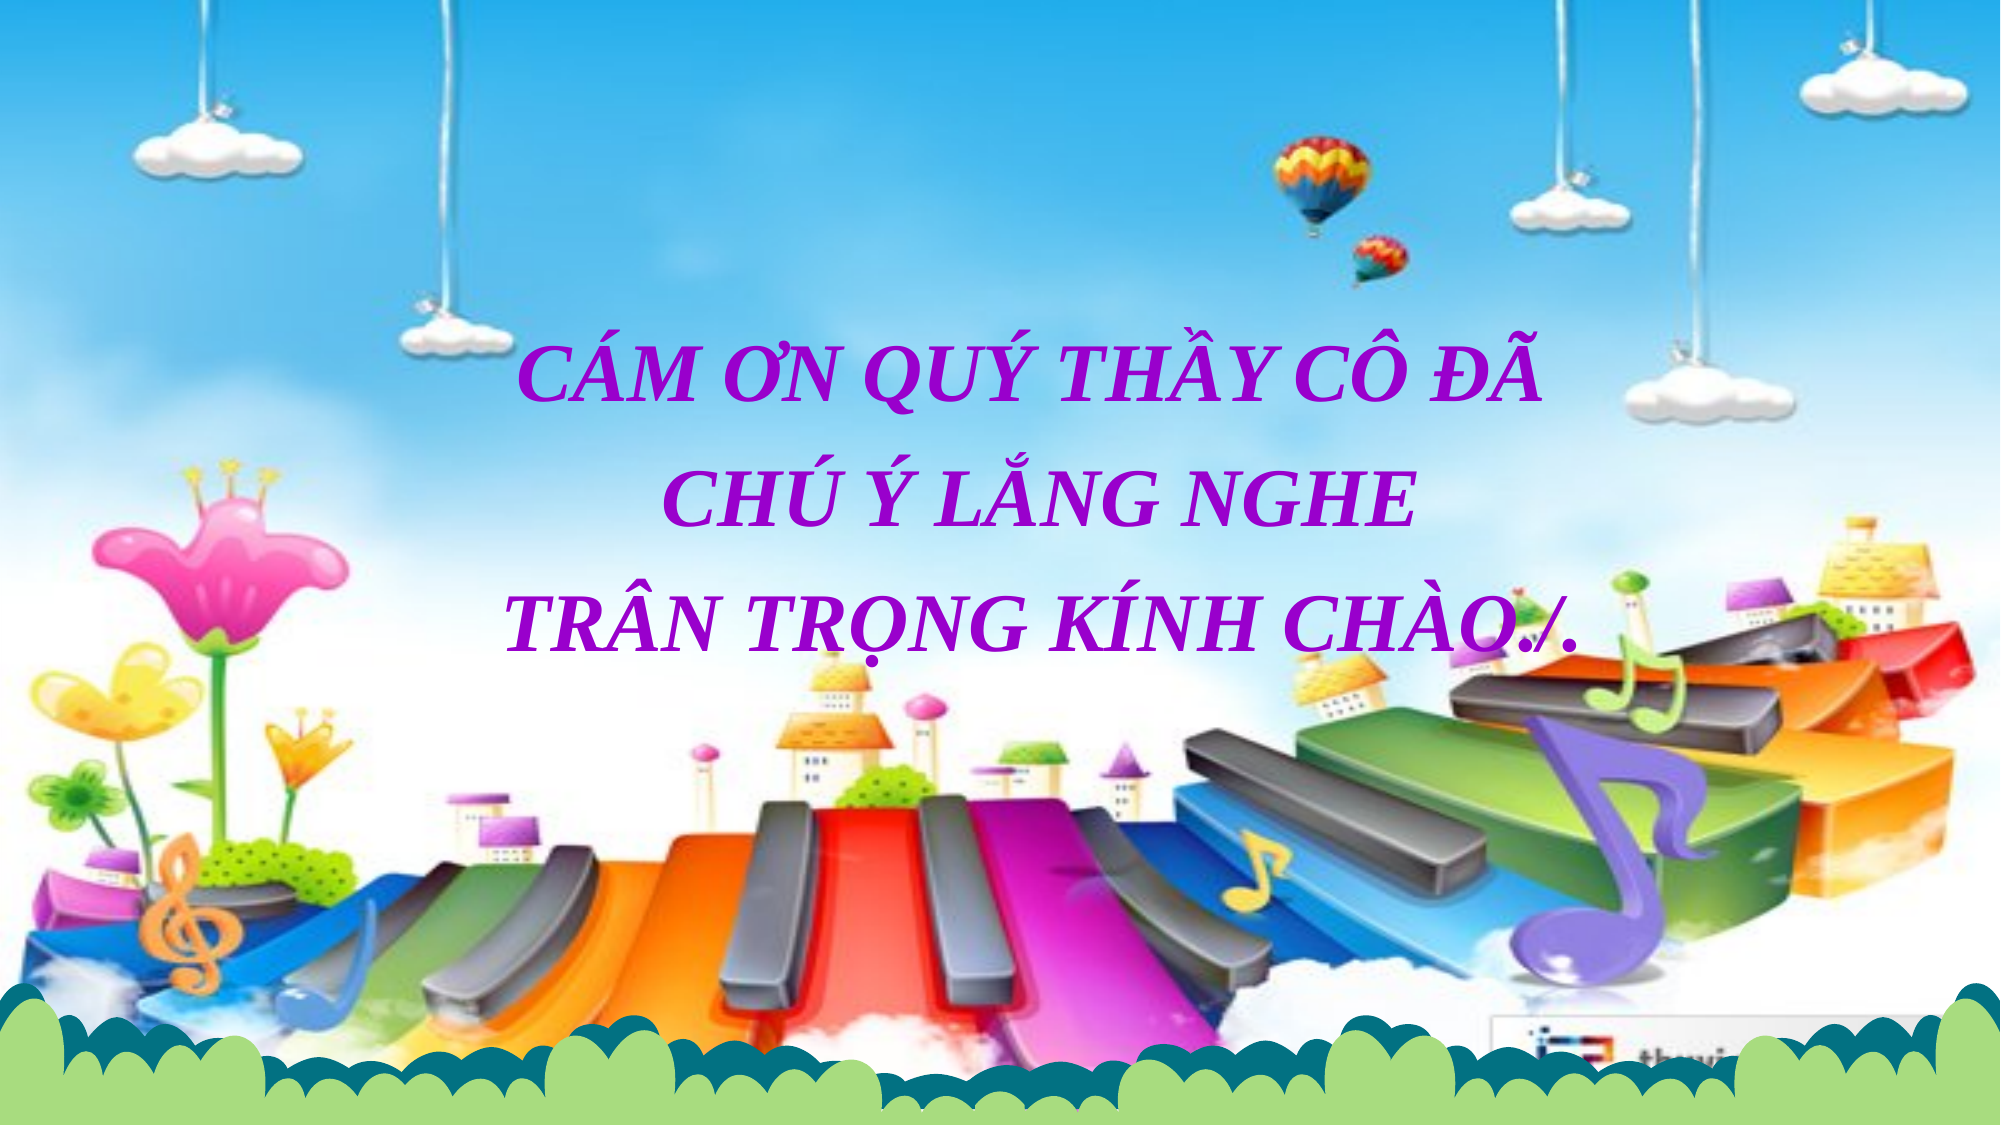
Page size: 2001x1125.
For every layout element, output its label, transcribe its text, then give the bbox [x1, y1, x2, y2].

picture [0, 0, 2001, 1125]
text_box CÁM ƠN QUÝ THẦY CÔ ĐÃ CHÚ Ý LẮNG NGHE TRÂN TRỌNG KÍNH CHÀO./. [459, 308, 1624, 679]
